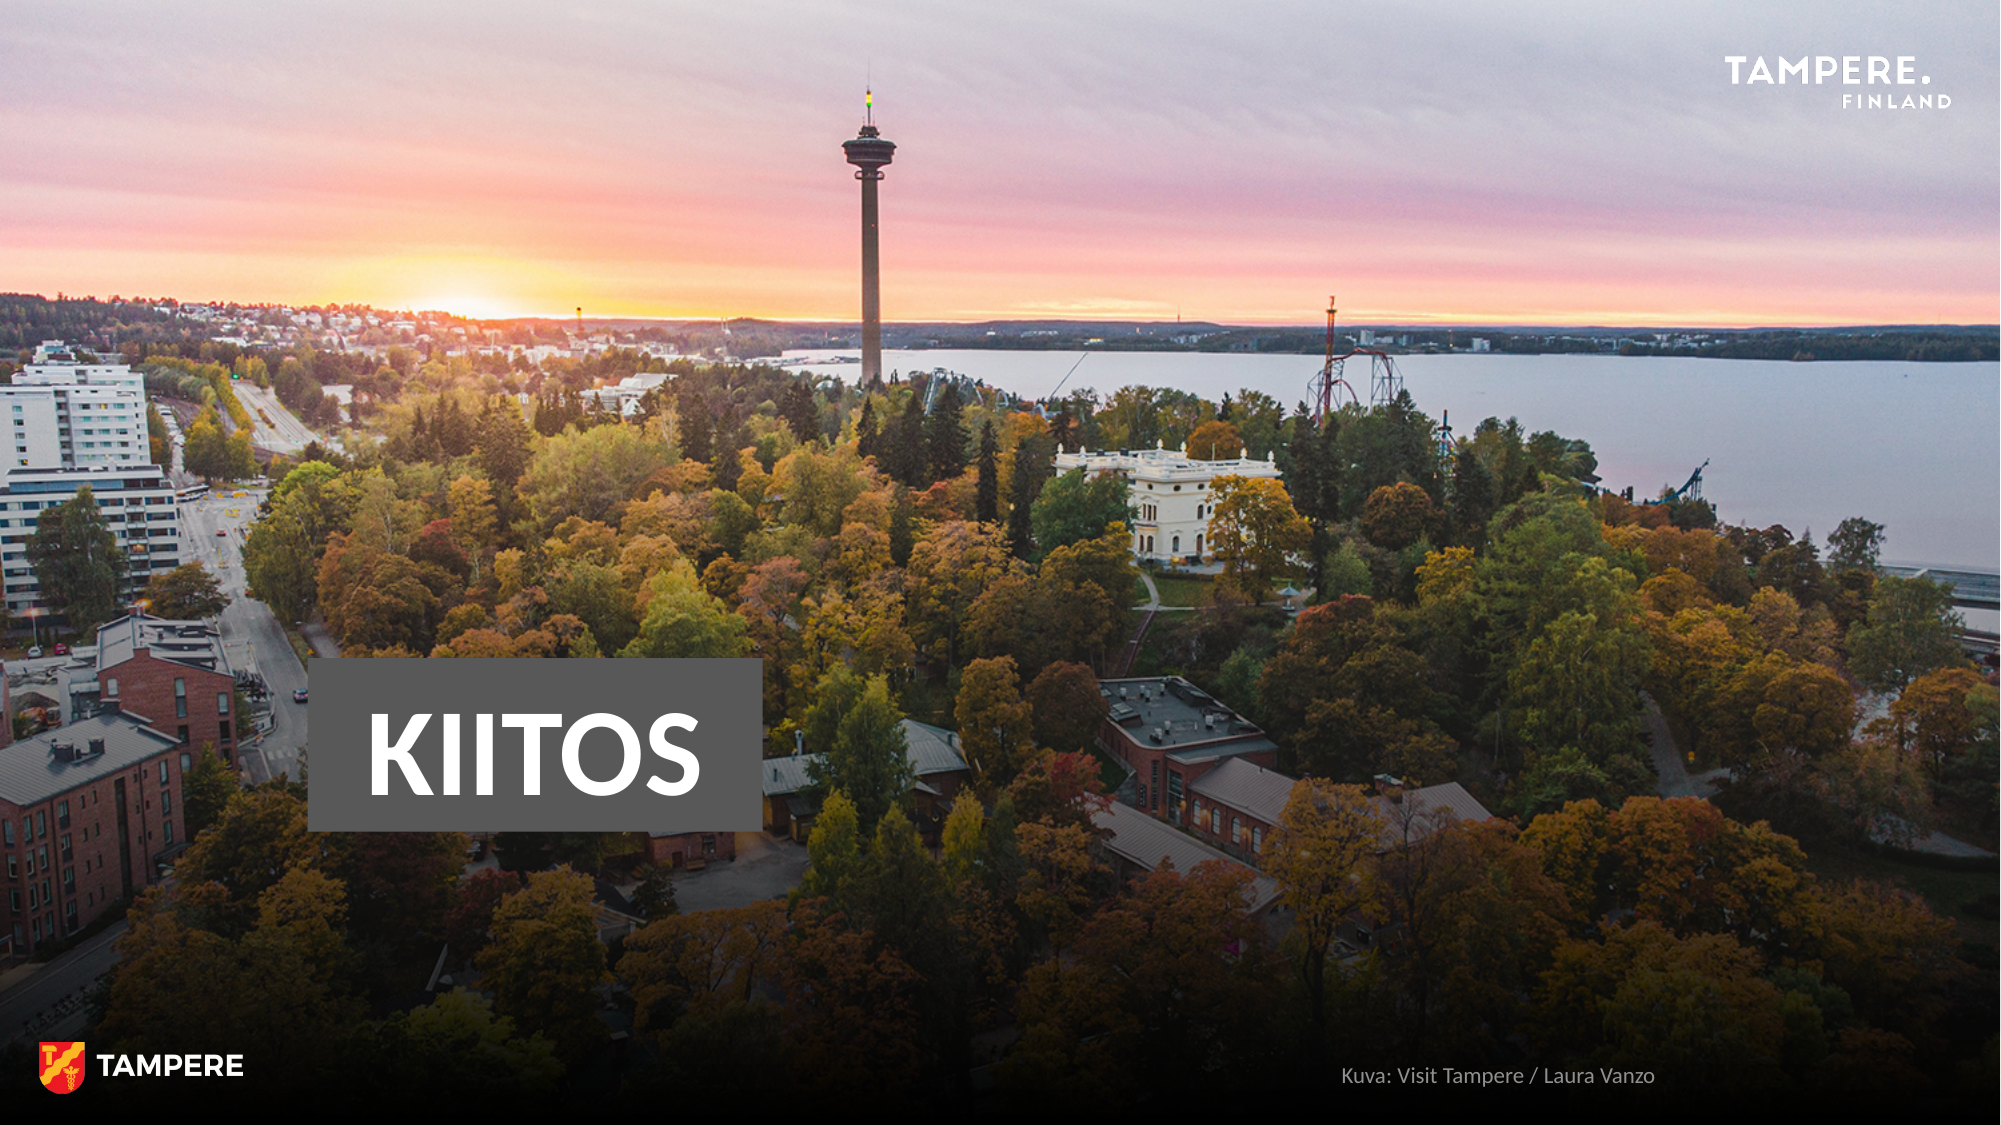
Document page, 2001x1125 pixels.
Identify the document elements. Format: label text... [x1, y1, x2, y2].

picture [39, 1042, 243, 1094]
text_box KIITOS [307, 658, 763, 832]
text_box Kuva: Visit Tampere / Laura Vanzo [1326, 1044, 1731, 1105]
picture [0, 0, 2001, 1125]
